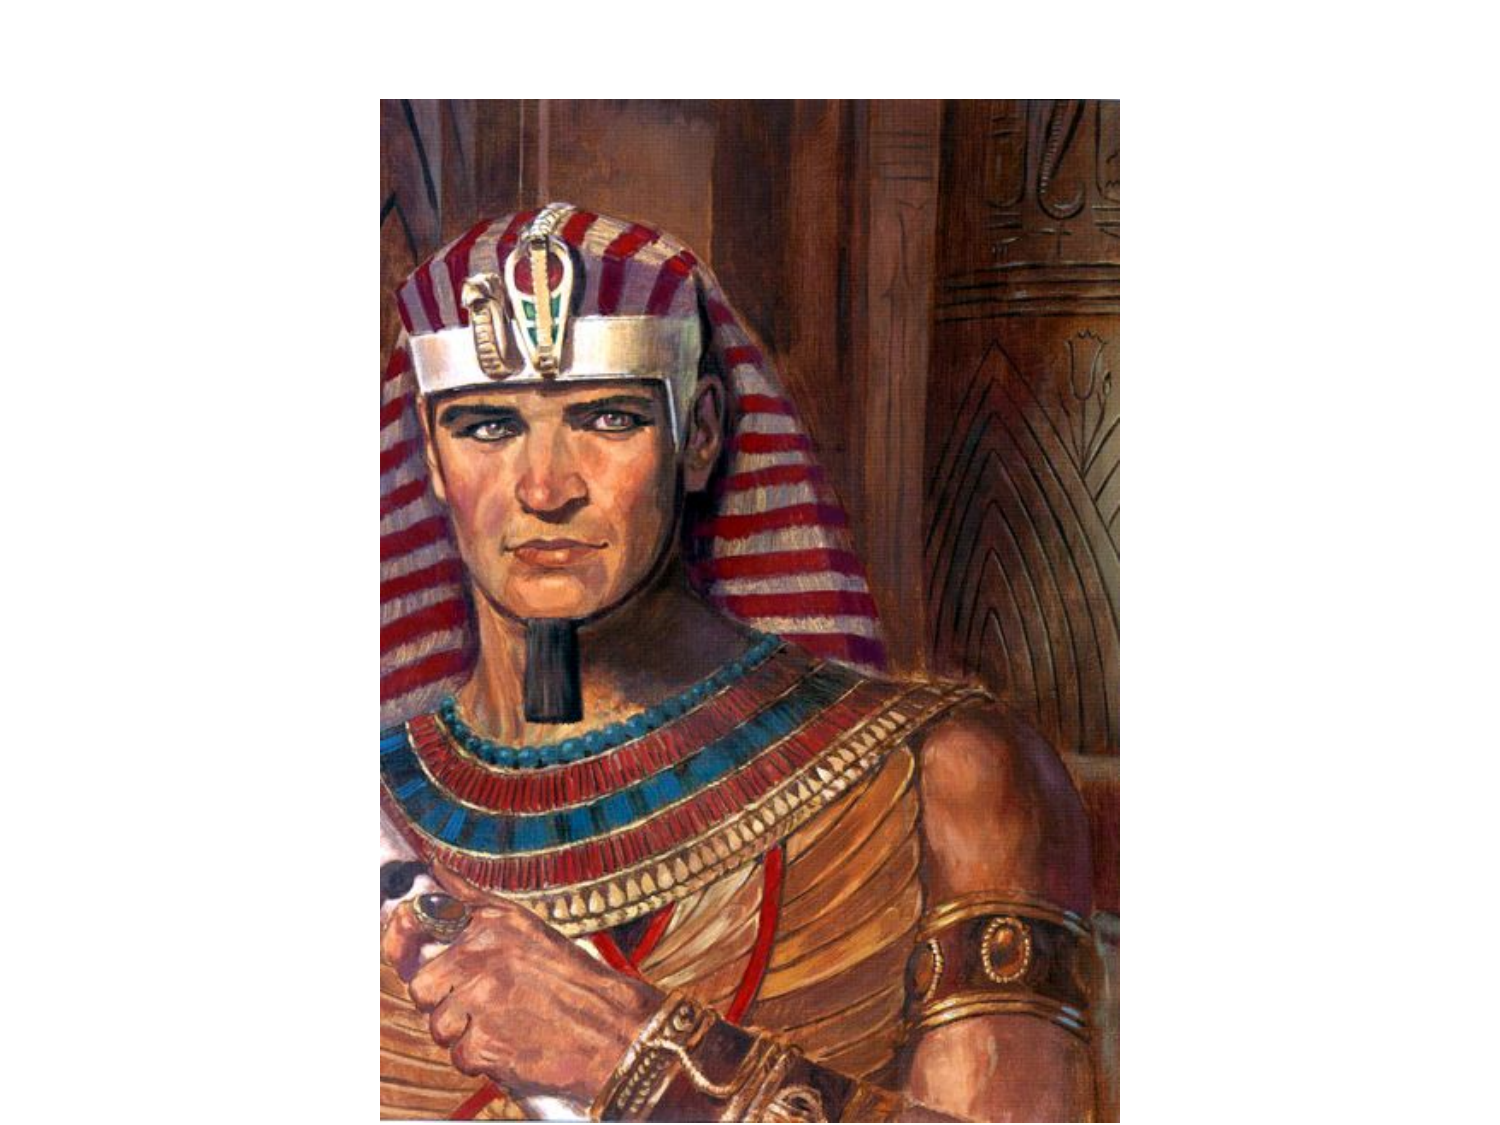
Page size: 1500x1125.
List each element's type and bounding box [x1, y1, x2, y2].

picture [380, 99, 1120, 1123]
